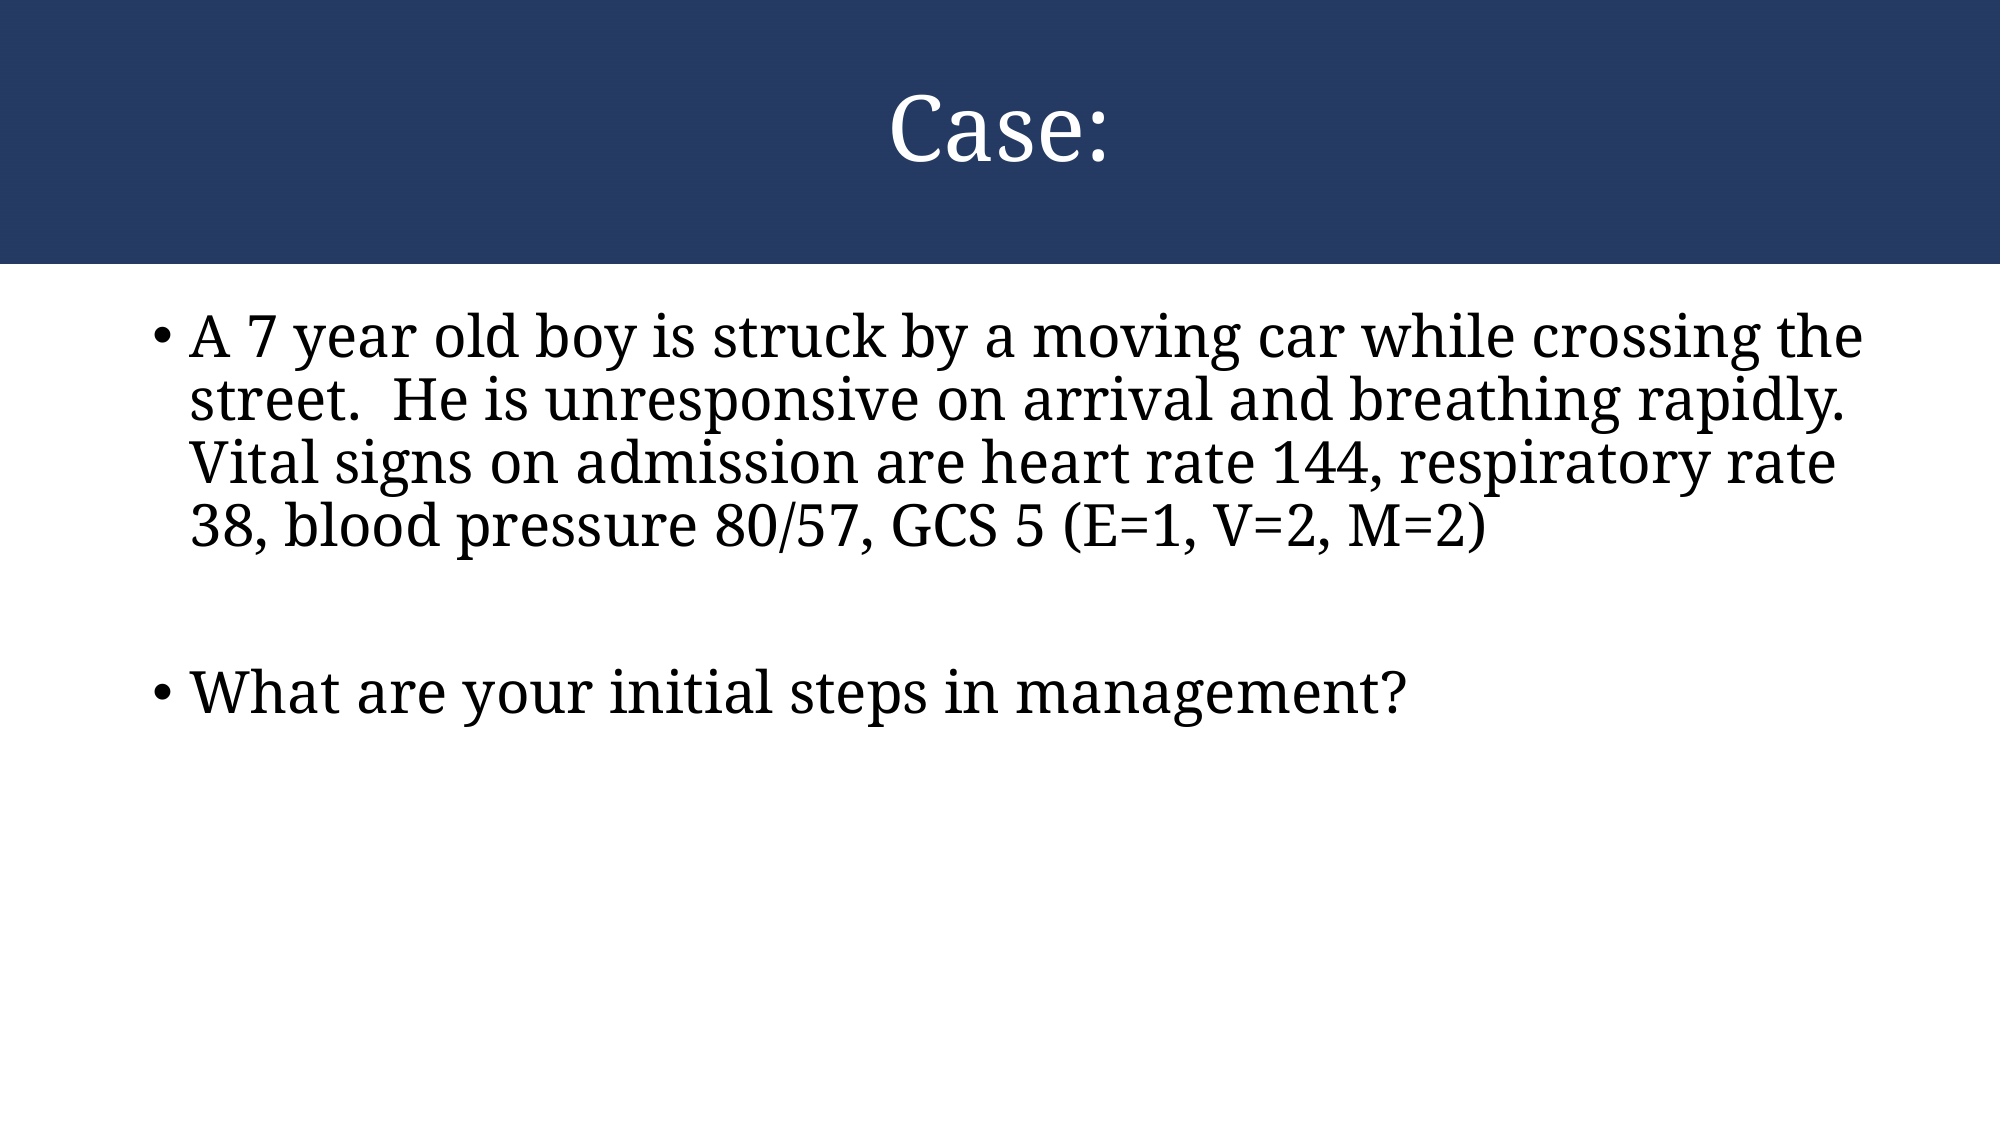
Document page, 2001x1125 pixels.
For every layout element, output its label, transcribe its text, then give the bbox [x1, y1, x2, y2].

list A 7 year old boy is struck by a moving car while crossing the street. He is unresponsive on arrival and breathing rapidly. Vital signs on admission are heart rate 144, respiratory rate 38, blood pressure 80/57, GCS 5 (E=1, V=2, M=2) What are your initial steps in management? [137, 299, 1911, 1039]
title Case: [0, 0, 2000, 264]
